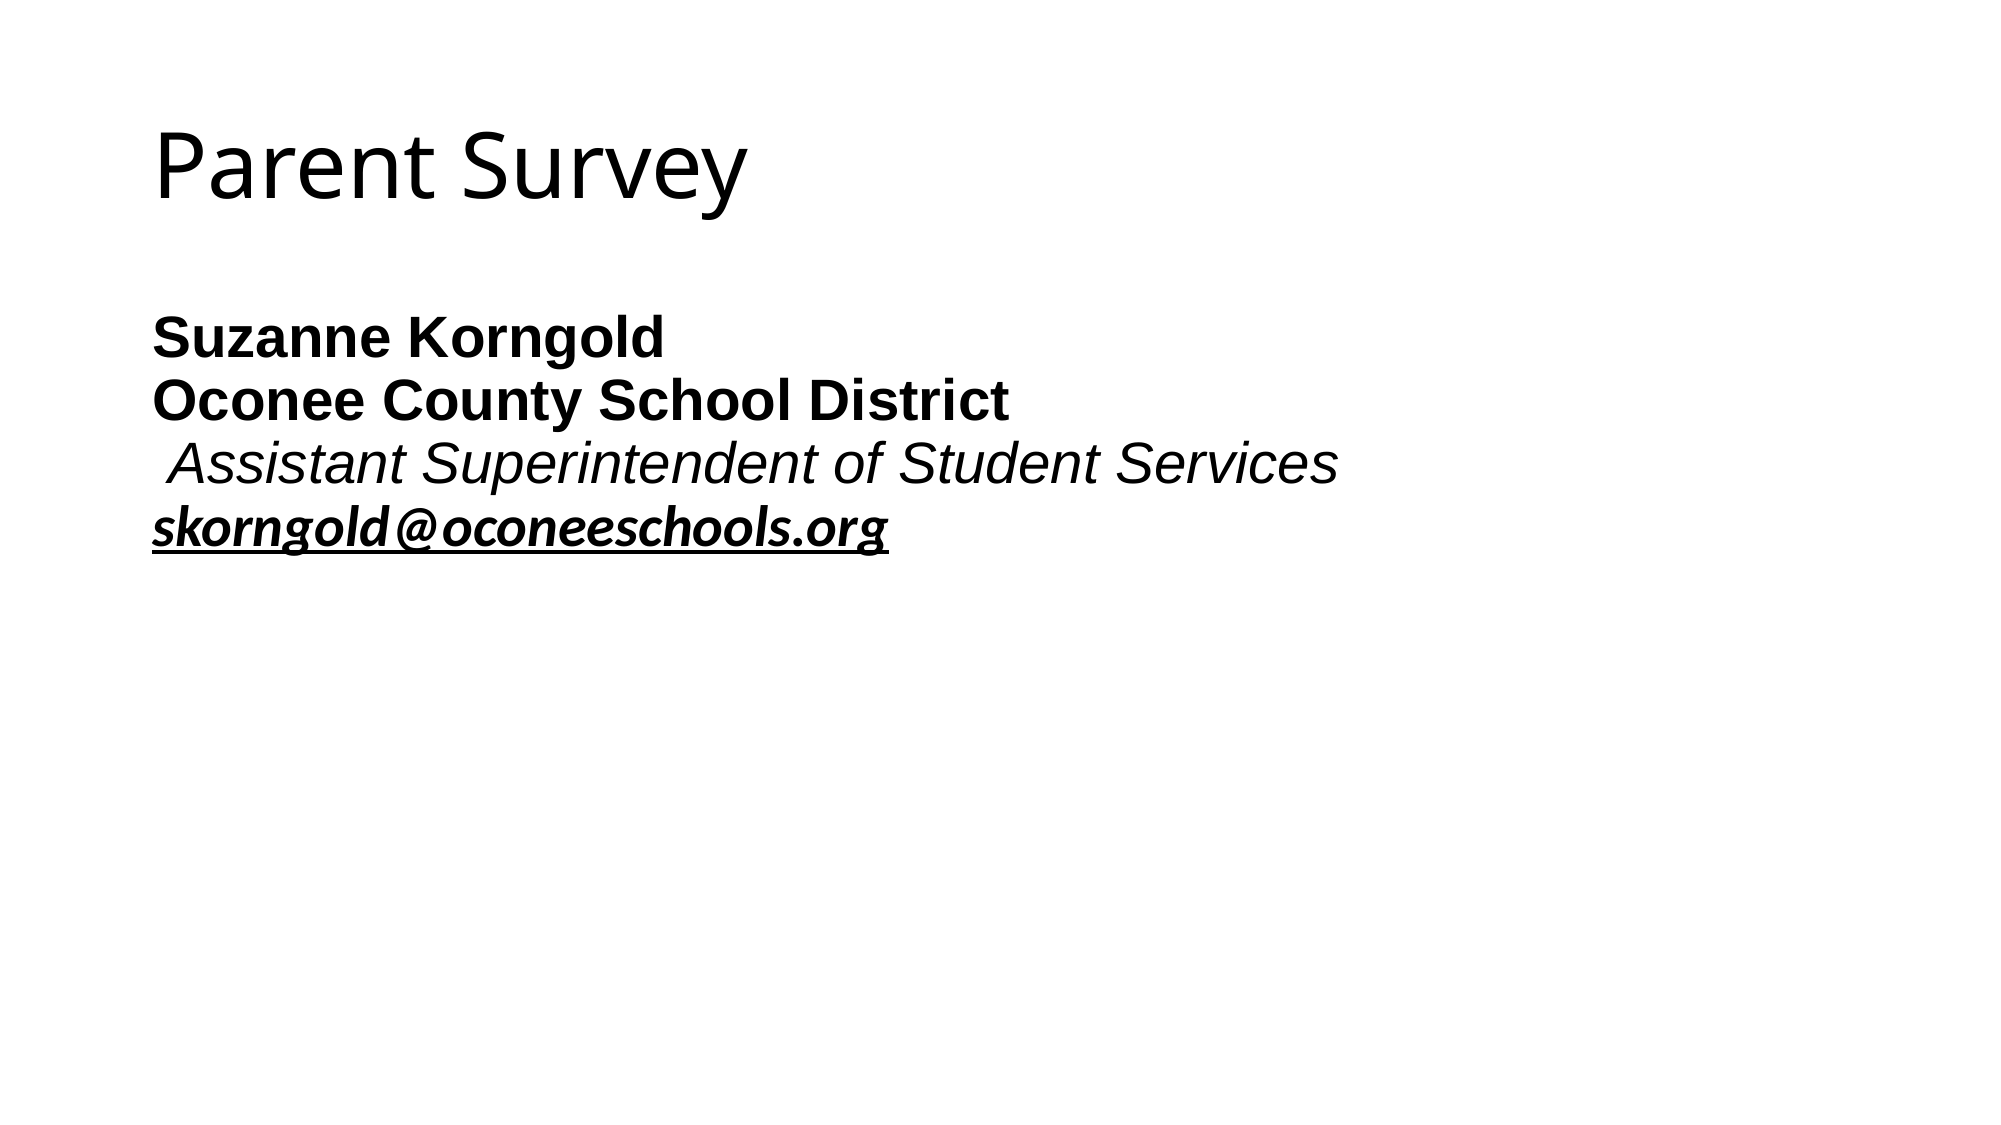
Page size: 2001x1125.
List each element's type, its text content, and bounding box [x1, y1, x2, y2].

title Parent Survey [137, 59, 1863, 278]
list Suzanne Korngold Oconee County School District Assistant Superintendent of Student Services skorngold@oconeeschools.org [137, 299, 1863, 1014]
